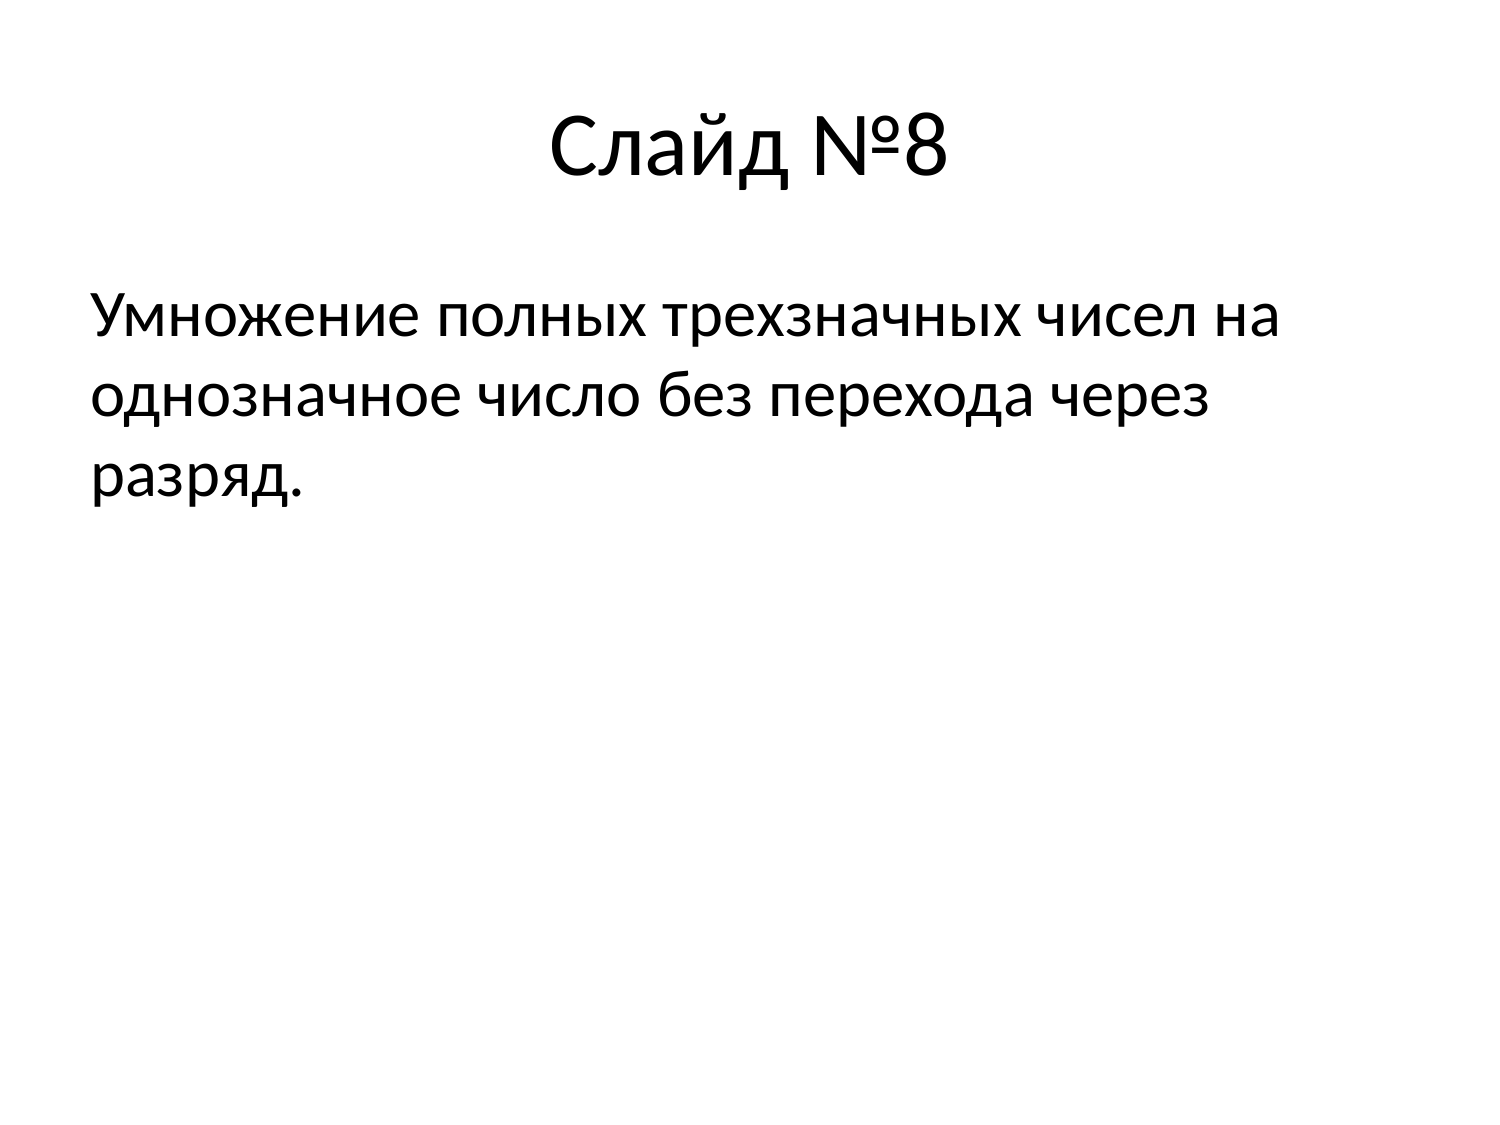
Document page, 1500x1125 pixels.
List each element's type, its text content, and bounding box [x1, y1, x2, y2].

list Умножение полных трехзначных чисел на однозначное число без перехода через разряд. [75, 262, 1425, 1005]
title Слайд №8 [75, 45, 1425, 233]
